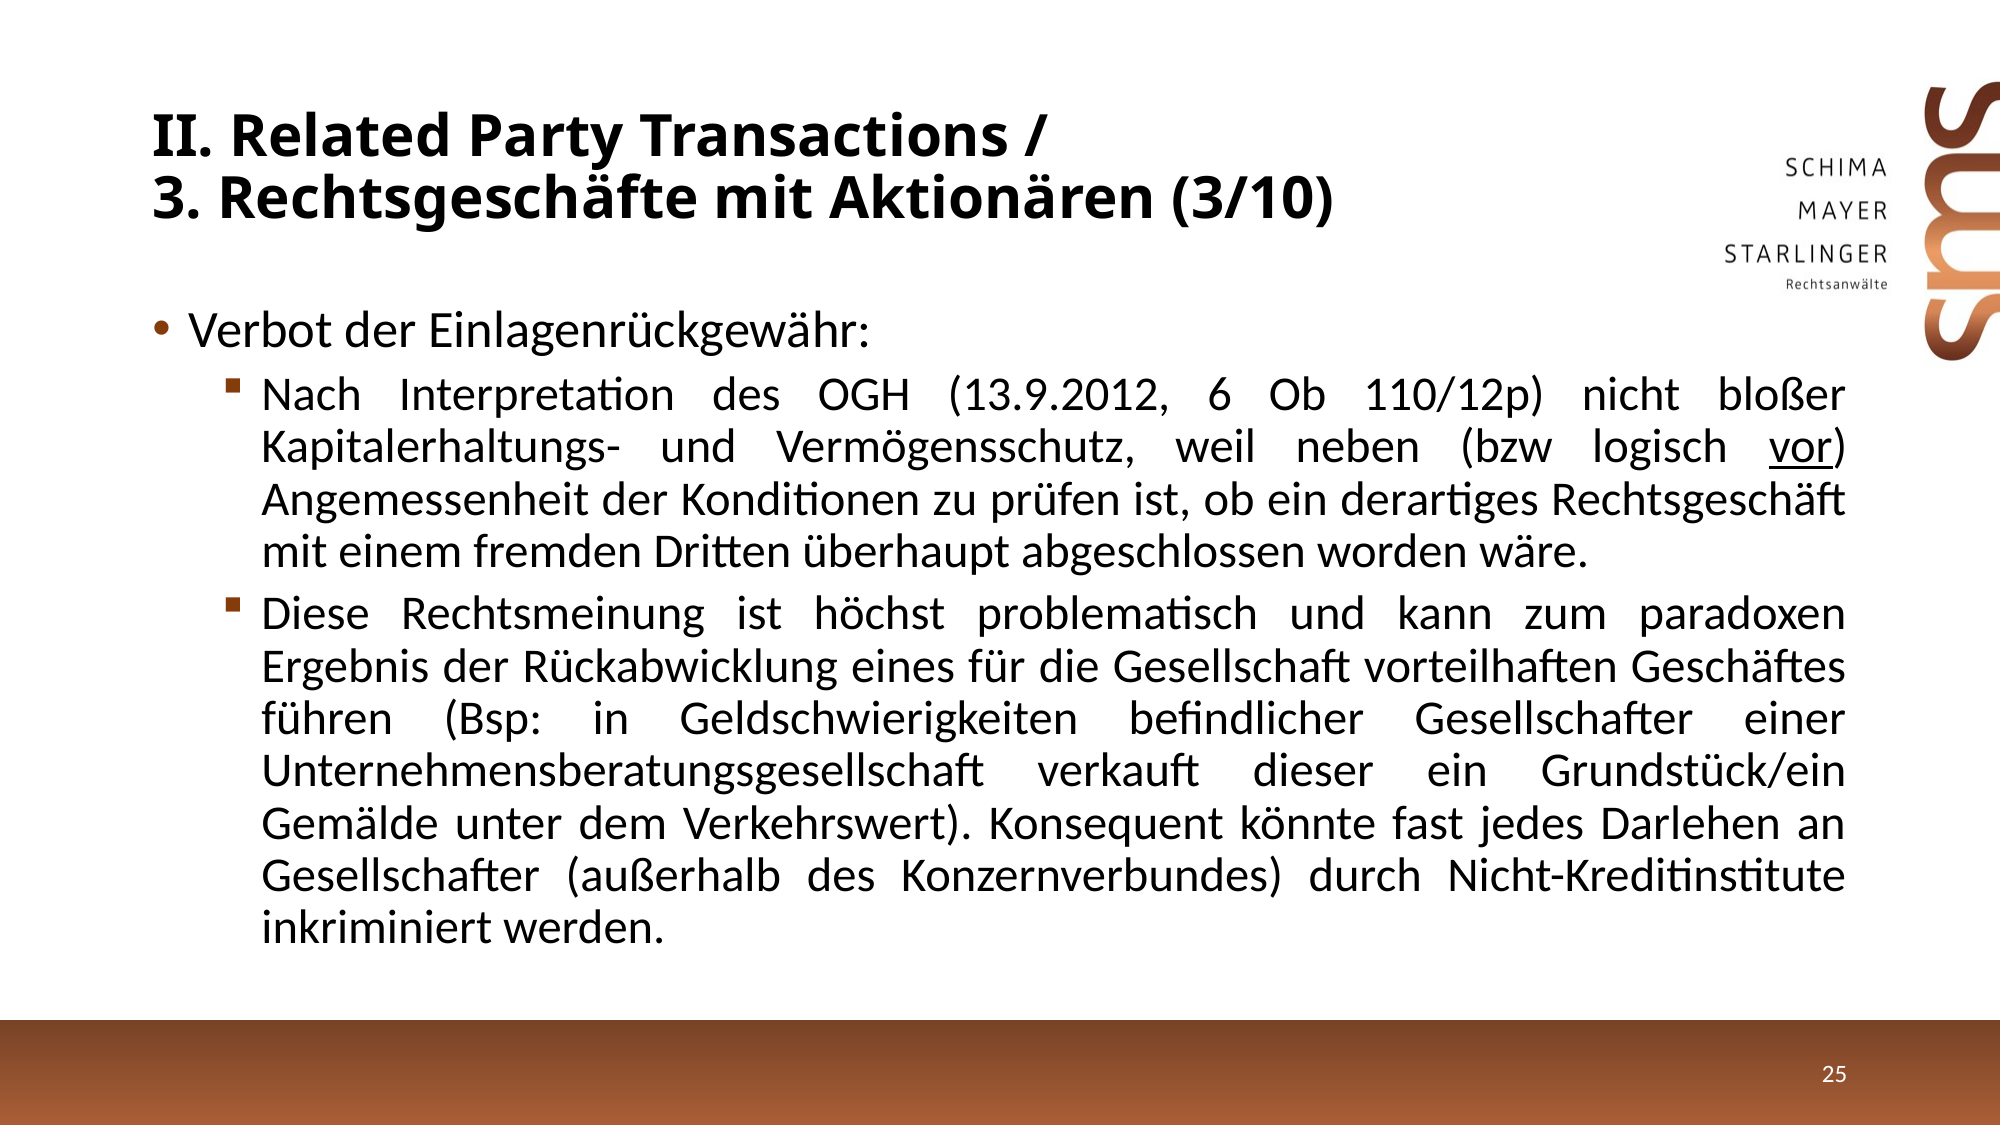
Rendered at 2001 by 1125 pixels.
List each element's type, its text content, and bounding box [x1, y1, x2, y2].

picture [1657, 59, 2000, 387]
slide_number 25 [1412, 1042, 1863, 1103]
title II. Related Party Transactions / 3. Rechtsgeschäfte mit Aktionären (3/10) [137, 59, 1717, 278]
list Verbot der Einlagenrückgewähr: Nach Interpretation des OGH (13.9.2012, 6 Ob 110/12p) nicht bloßer Kapitalerhaltungs- und Vermögensschutz, weil neben (bzw logisch vor) Angemessenheit der Konditionen zu prüfen ist, ob ein derartiges Rechtsgeschäft mit einem fremden Dritten überhaupt abgeschlossen worden wäre. Diese Rechtsmeinung ist höchst problematisch und kann zum paradoxen Ergebnis der Rückabwicklung eines für die Gesellschaft vorteilhaften Geschäftes führen (Bsp: in Geldschwierigkeiten befindlicher Gesellschafter einer Unternehmensberatungsgesellschaft verkauft dieser ein Grundstück/ein Gemälde unter dem Verkehrswert). Konsequent könnte fast jedes Darlehen an Gesellschafter (außerhalb des Konzernverbundes) durch Nicht-Kreditinstitute inkriminiert werden. [137, 294, 1863, 1009]
